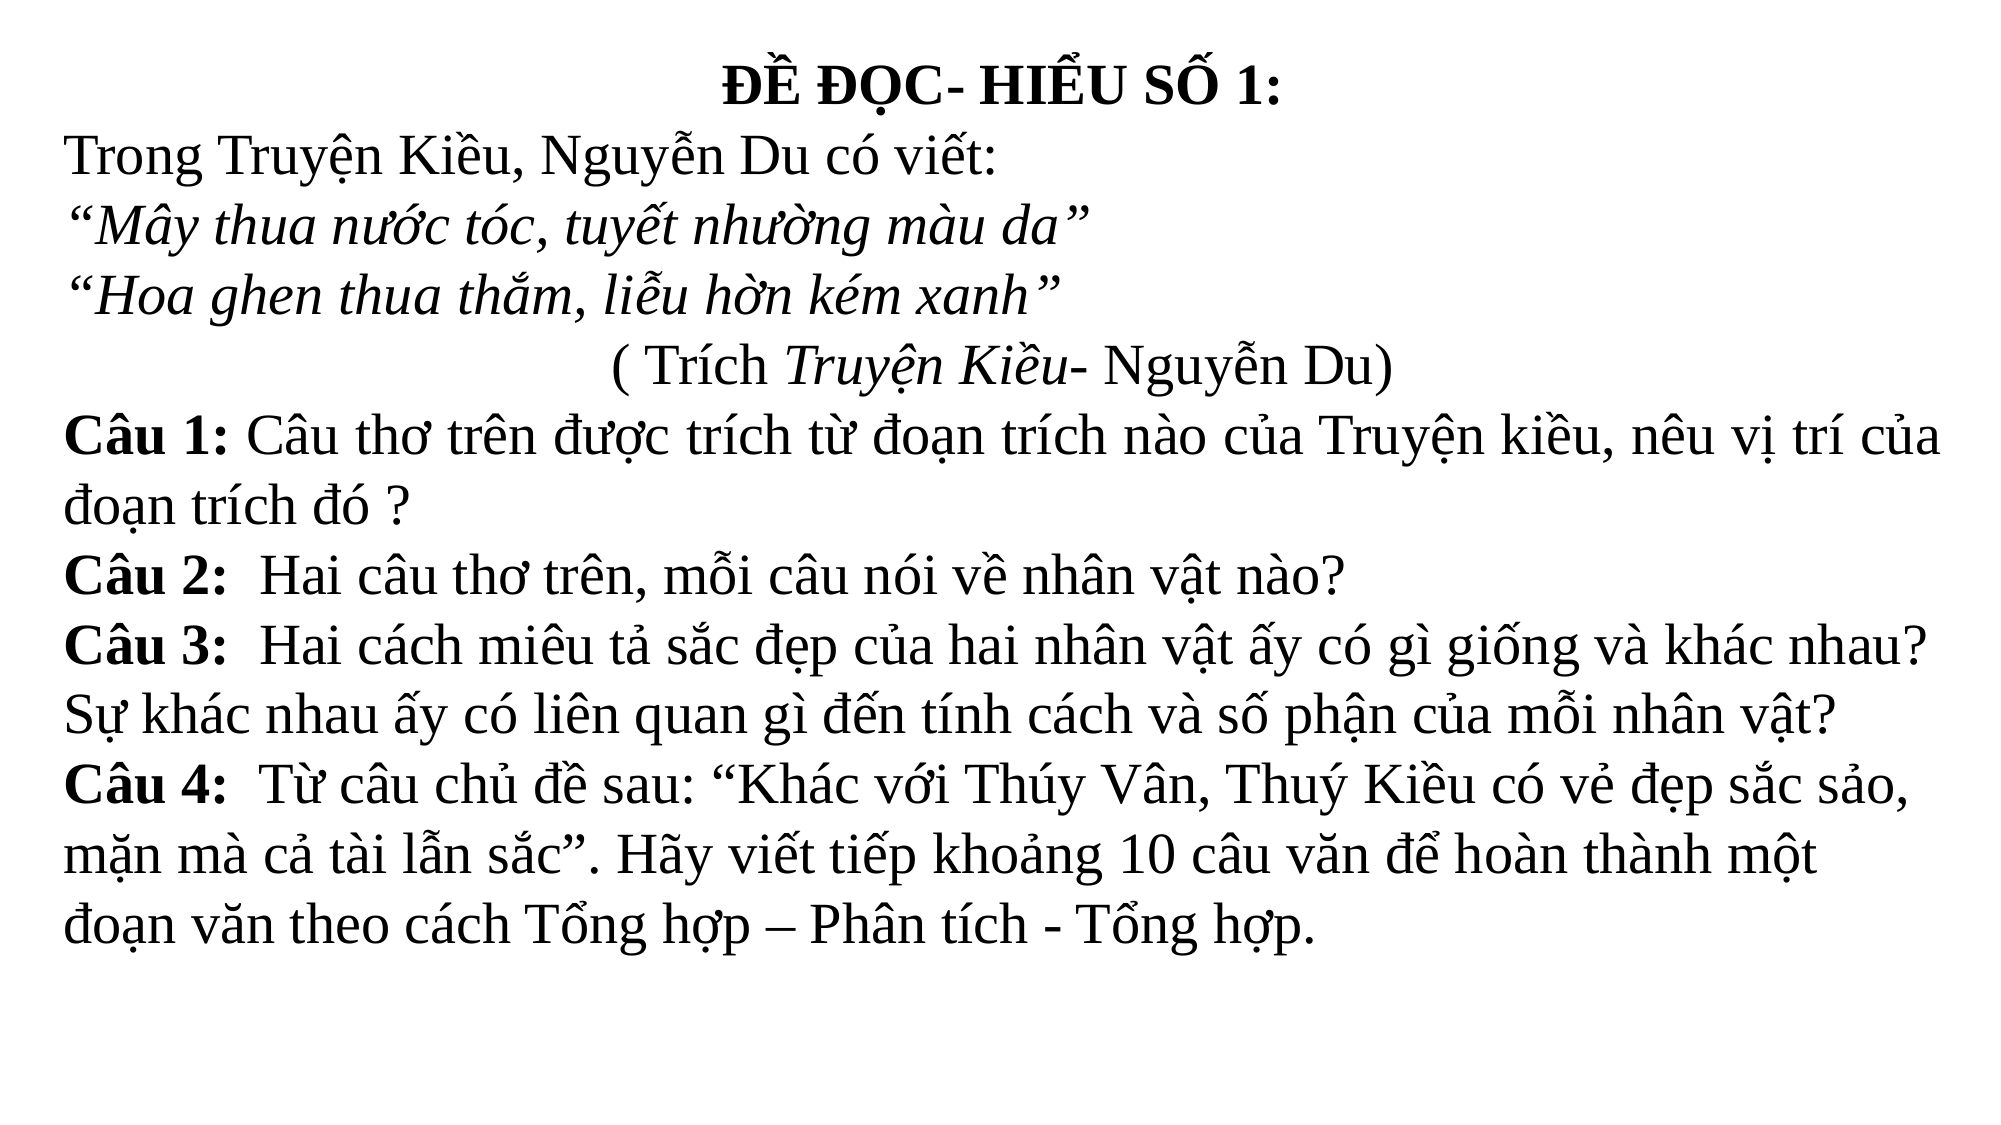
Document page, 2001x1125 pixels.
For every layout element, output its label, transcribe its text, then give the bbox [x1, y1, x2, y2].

text_box ĐỀ ĐỌC- HIỂU SỐ 1: Trong Truyện Kiều, Nguyễn Du có viết: “Mây thua nước tóc, tuyết nhường màu da” “Hoa ghen thua thắm, liễu hờn kém xanh” ( Trích Truyện Kiều- Nguyễn Du) Câu 1: Câu thơ trên được trích từ đoạn trích nào của Truyện kiều, nêu vị trí của đoạn trích đó ? Câu 2: Hai câu thơ trên, mỗi câu nói về nhân vật nào? Câu 3: Hai cách miêu tả sắc đẹp của hai nhân vật ấy có gì giống và khác nhau? Sự khác nhau ấy có liên quan gì đến tính cách và số phận của mỗi nhân vật? Câu 4: Từ câu chủ đề sau: “Khác với Thúy Vân, Thuý Kiều có vẻ đẹp sắc sảo, mặn mà cả tài lẫn sắc”. Hãy viết tiếp khoảng 10 câu văn để hoàn thành một đoạn văn theo cách Tổng hợp – Phân tích - Tổng hợp. [48, 38, 1962, 963]
